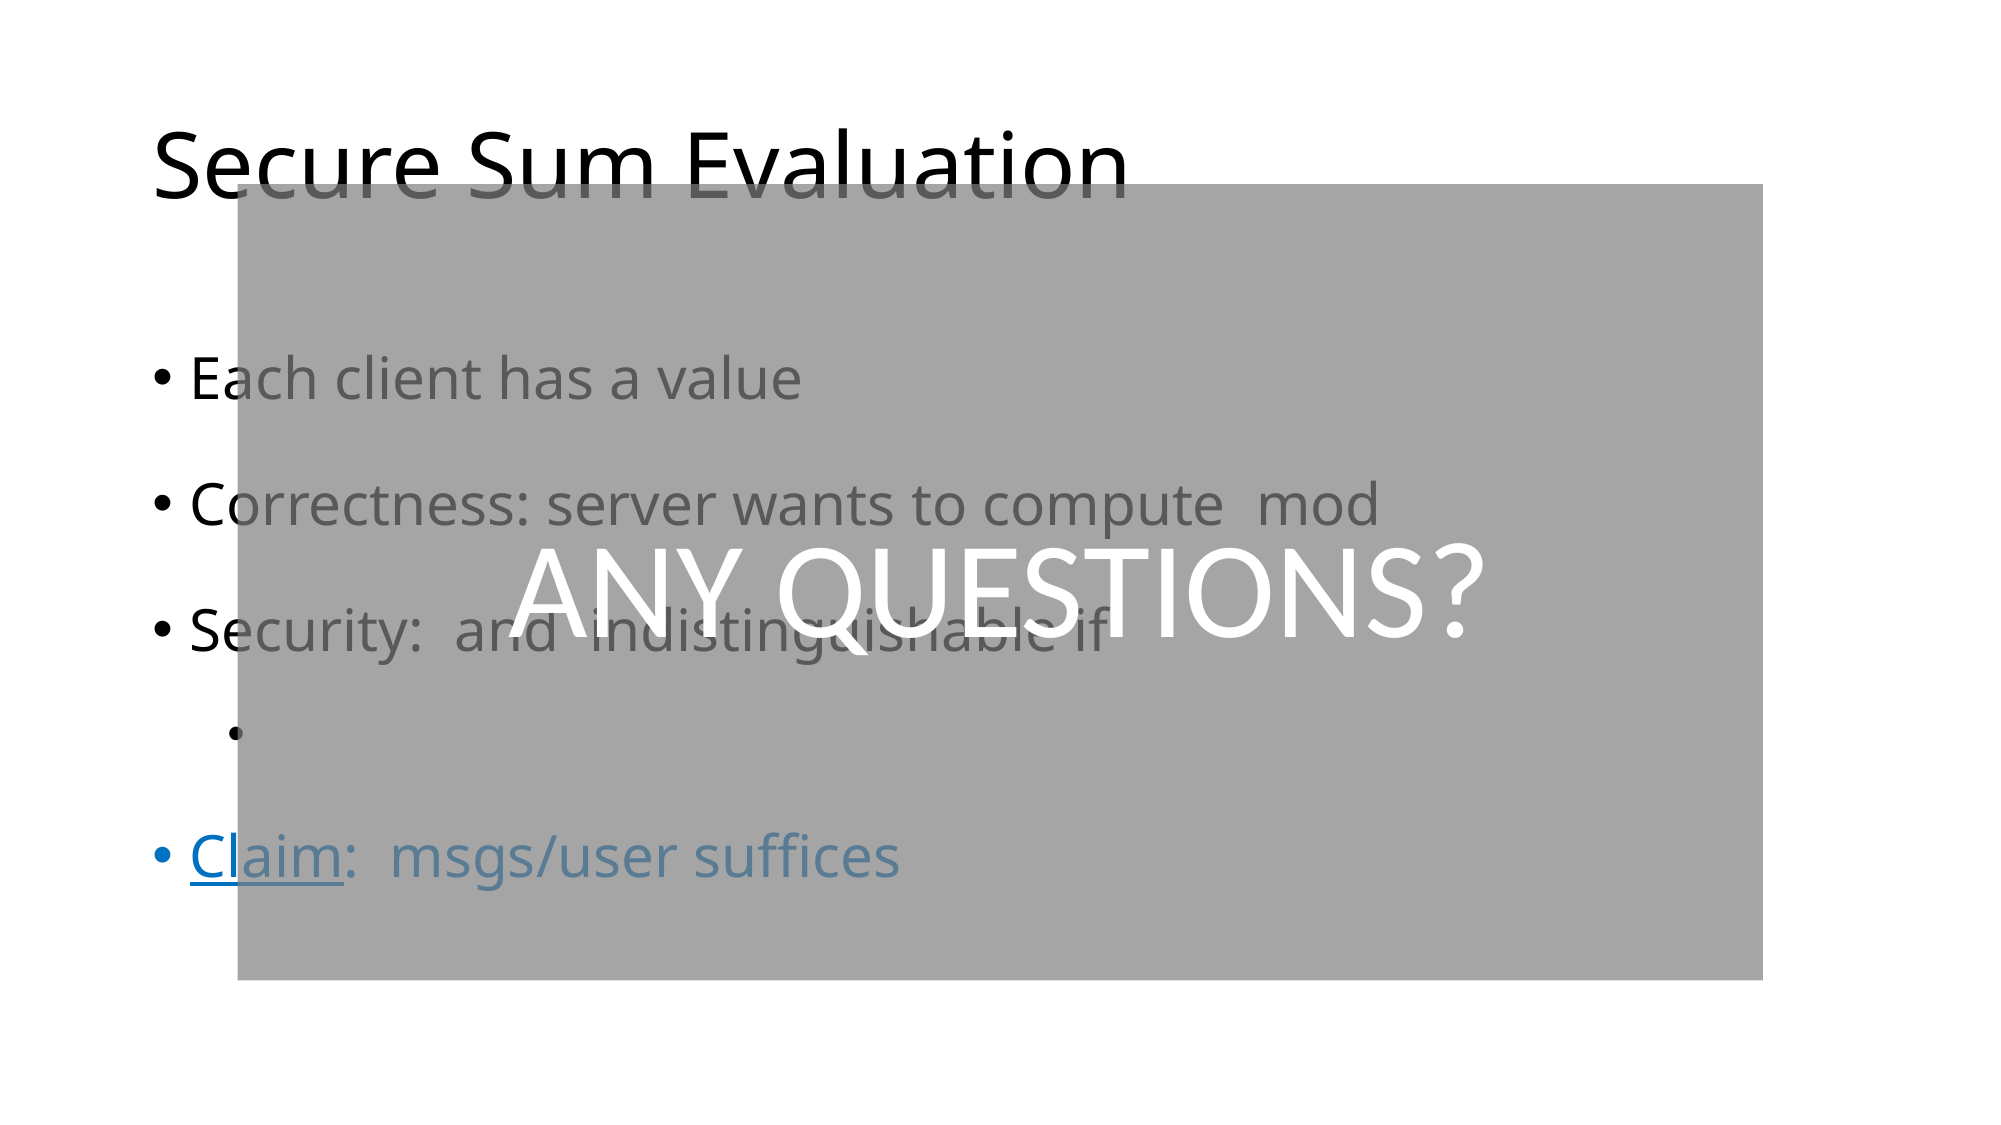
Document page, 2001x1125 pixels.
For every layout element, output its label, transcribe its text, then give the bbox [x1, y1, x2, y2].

text_box ANY QUESTIONS? [237, 183, 1764, 982]
title Secure Sum Evaluation [137, 59, 1863, 278]
